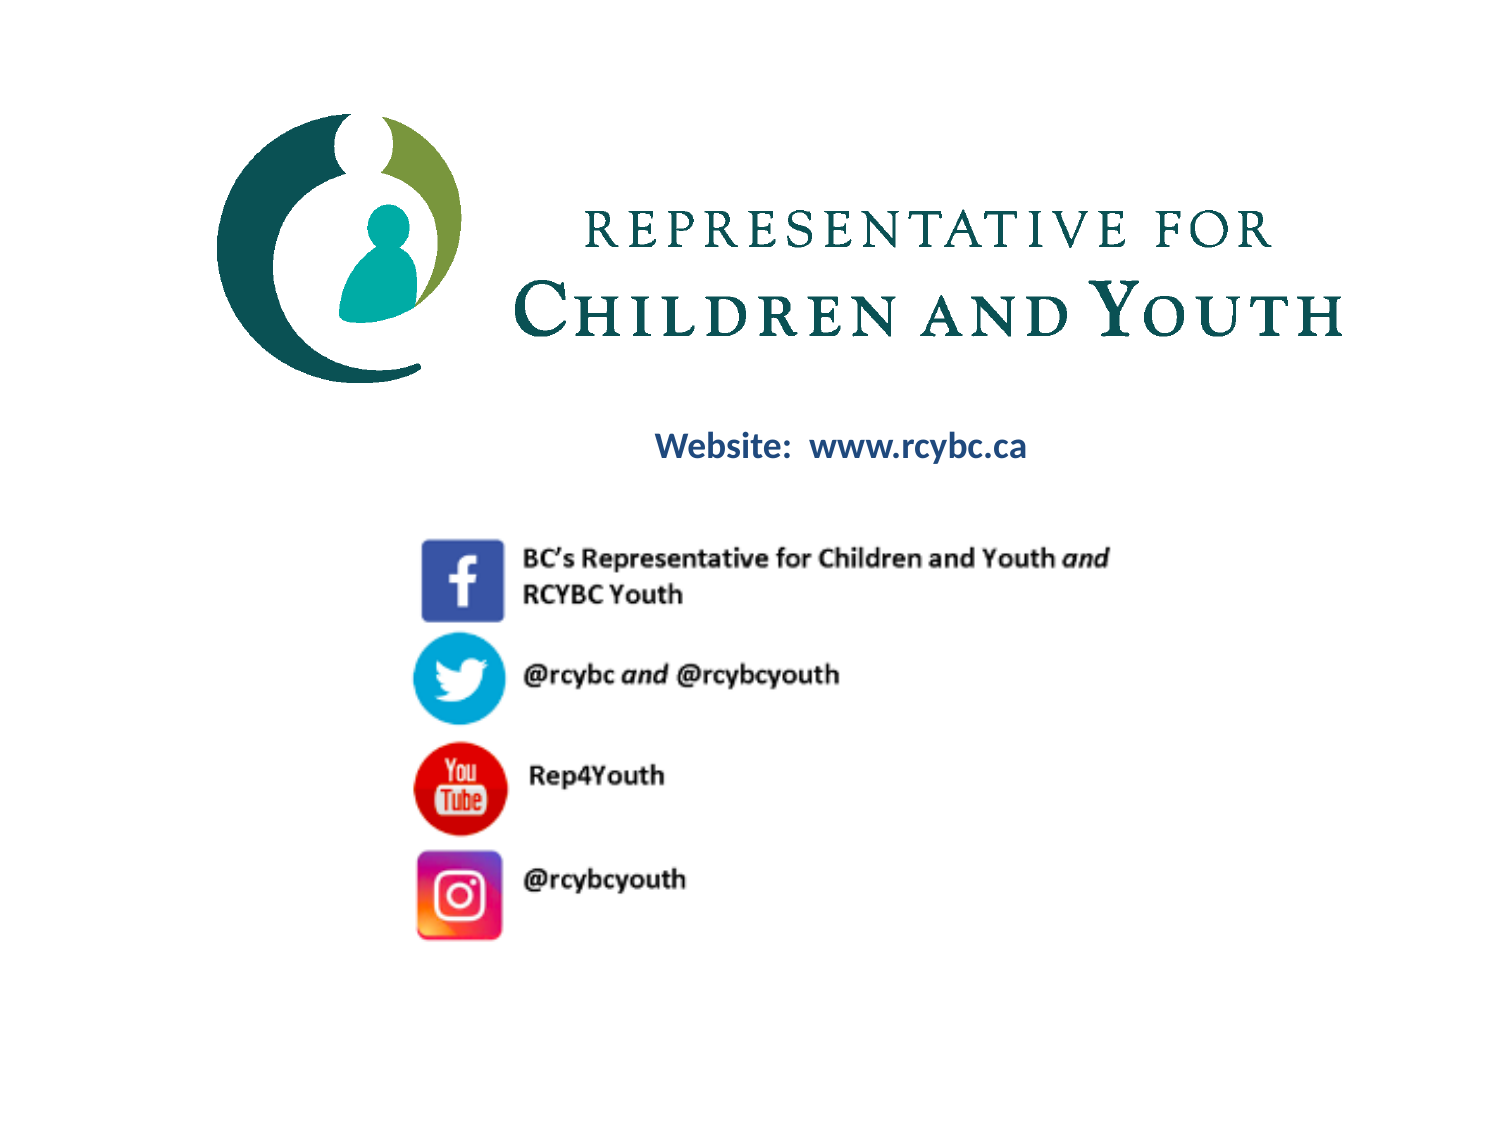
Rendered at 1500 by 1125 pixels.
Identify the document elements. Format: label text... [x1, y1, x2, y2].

picture [363, 504, 1271, 966]
text_box Website: www.rcybc.ca [452, 413, 1230, 474]
picture [217, 114, 1342, 384]
